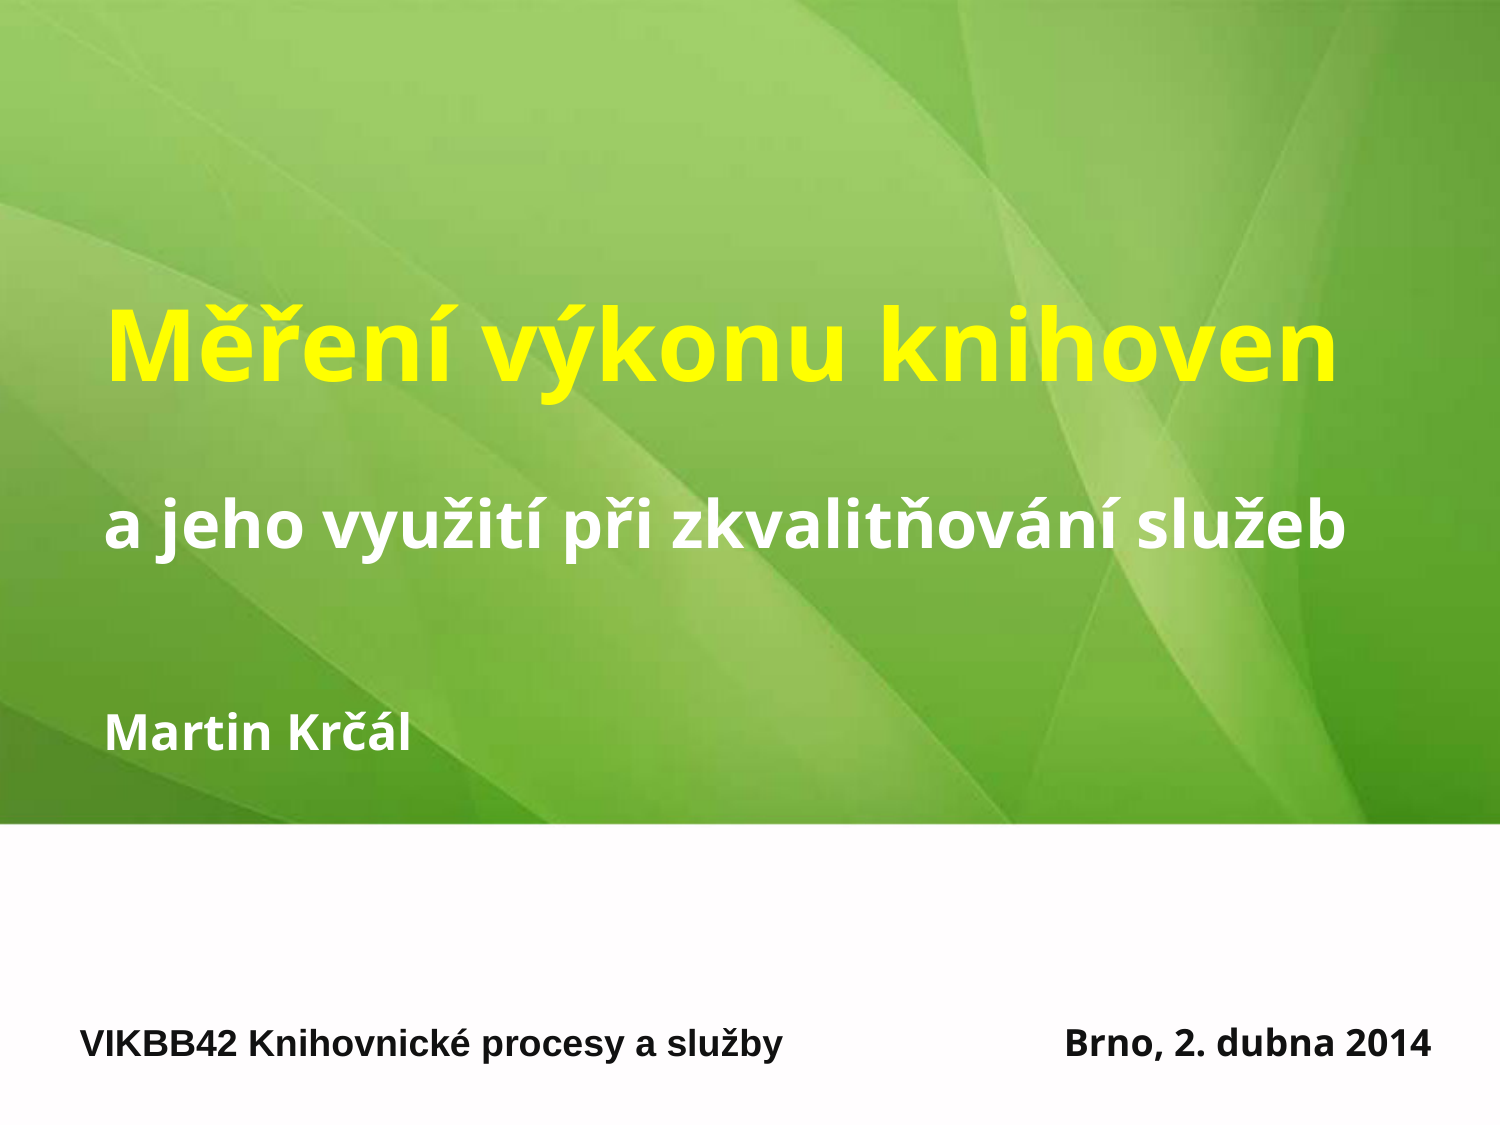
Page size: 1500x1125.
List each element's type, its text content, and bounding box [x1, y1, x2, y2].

subtitle Martin Krčál [88, 692, 691, 764]
picture [0, 0, 1500, 1125]
text_box VIKBB42 Knihovnické procesy a služby [64, 1011, 810, 1072]
title Měření výkonu knihoven a jeho využití při zkvalitňování služeb [88, 113, 1436, 610]
text_box Brno, 2. dubna 2014 [868, 1011, 1447, 1072]
